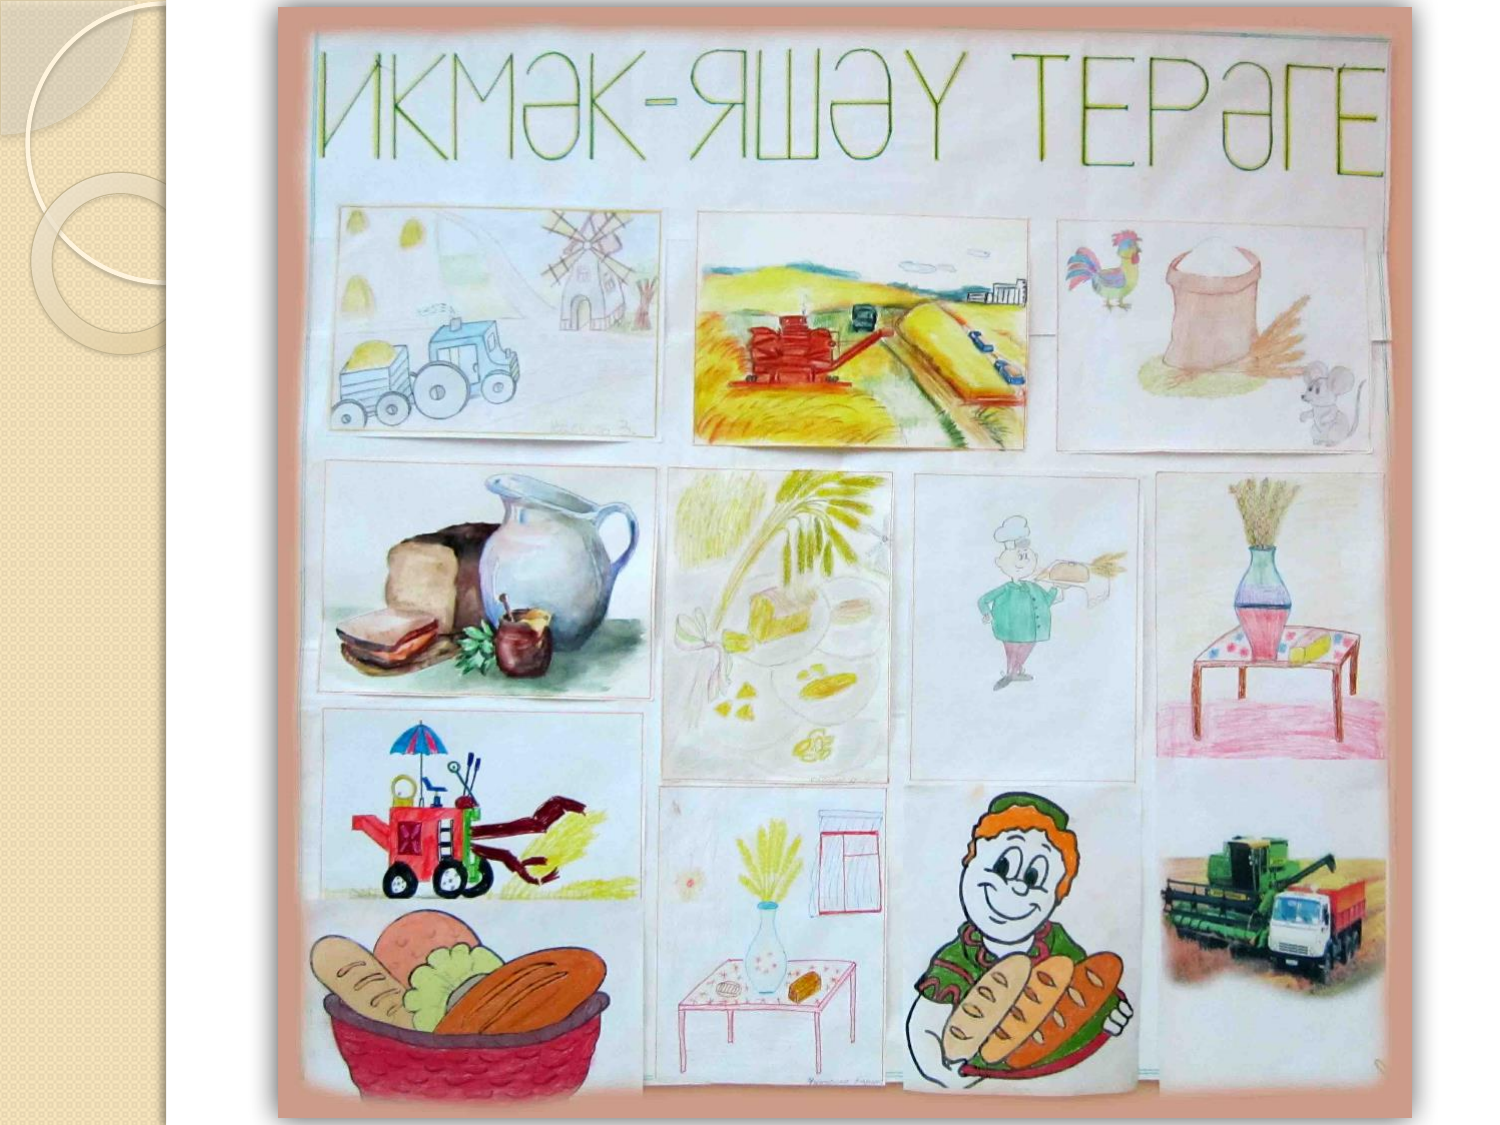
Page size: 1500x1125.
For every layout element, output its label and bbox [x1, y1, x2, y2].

picture [277, 6, 1412, 1119]
